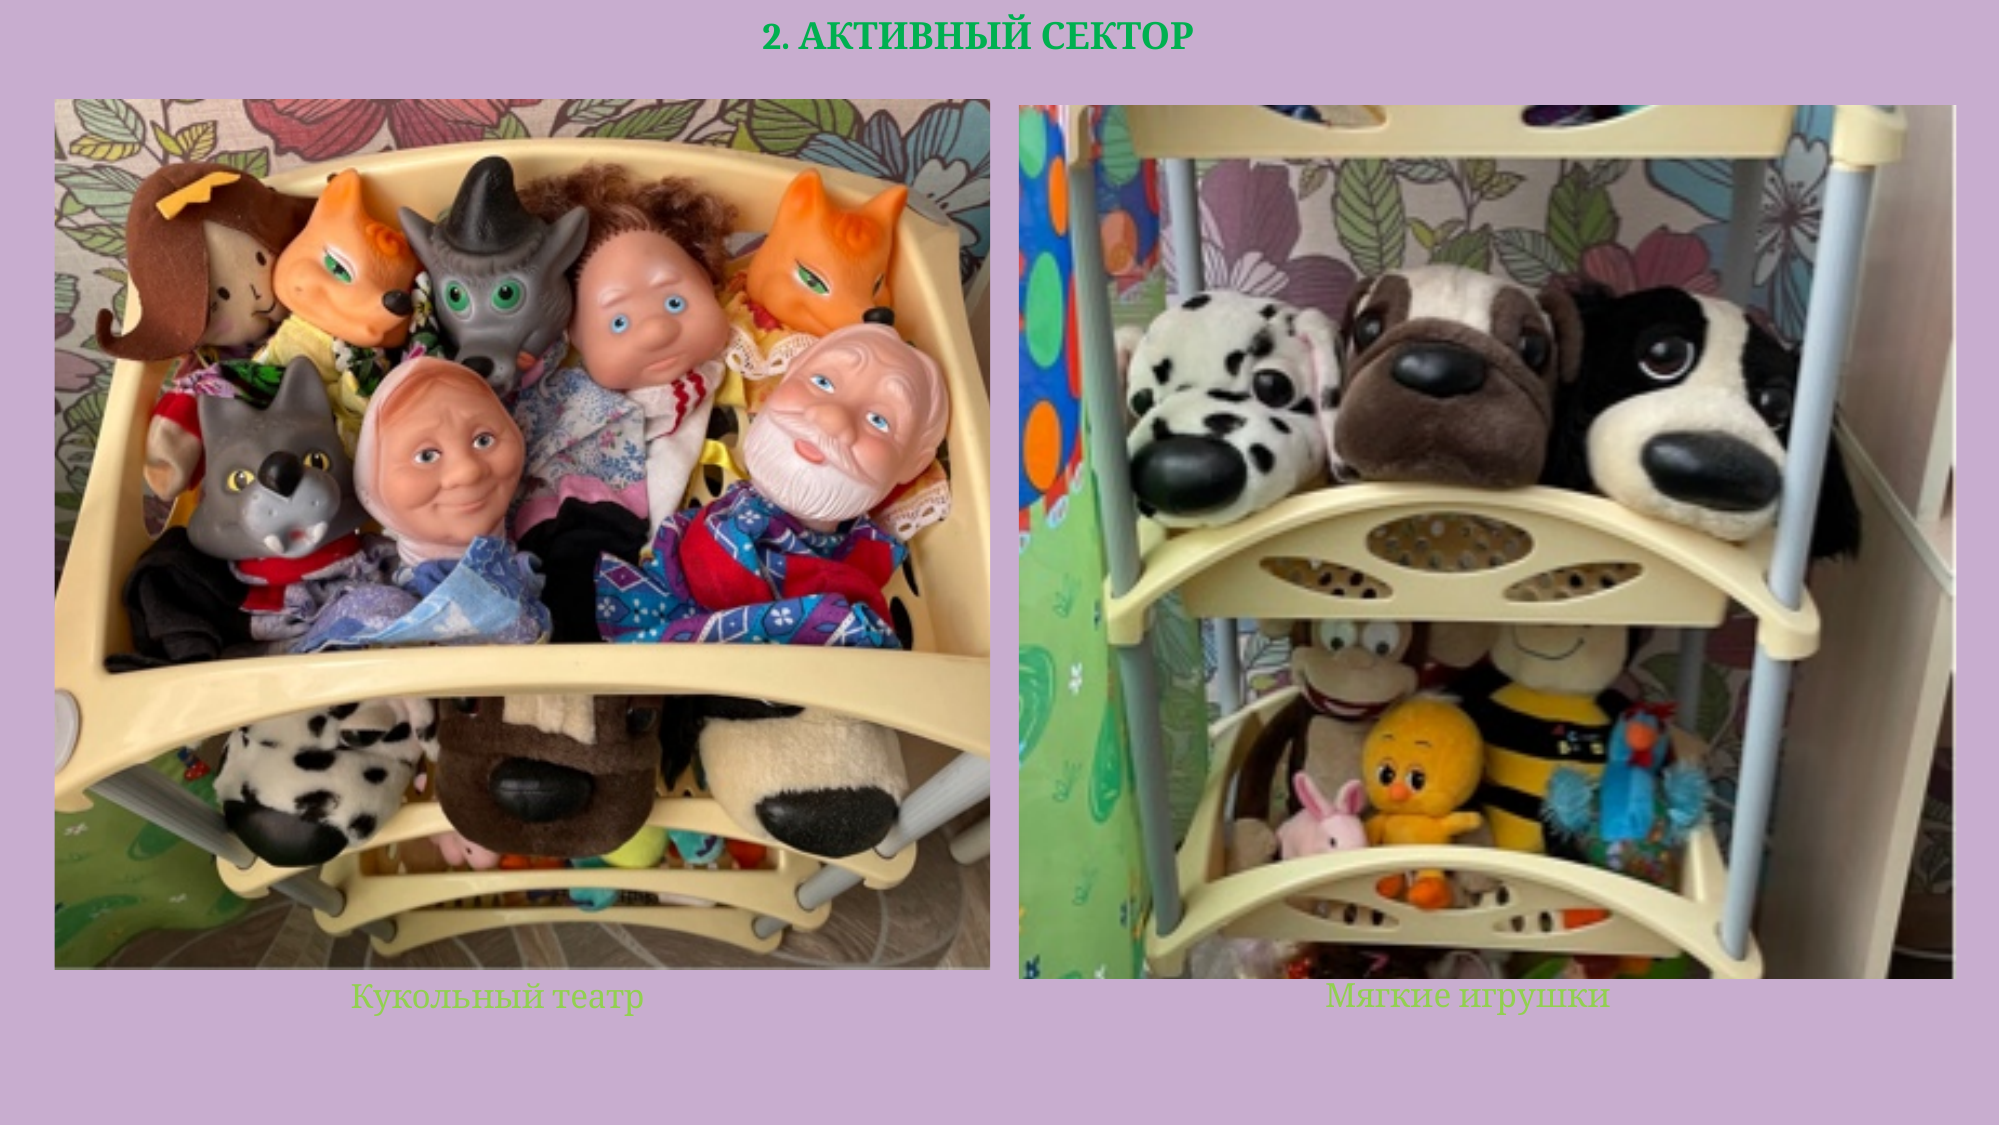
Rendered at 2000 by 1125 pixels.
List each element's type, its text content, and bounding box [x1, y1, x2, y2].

text_box Кукольный театр [88, 974, 915, 1100]
picture [1018, 105, 1957, 979]
text_box 2. АКТИВНЫЙ СЕКТОР [645, 7, 1312, 65]
text_box Мягкие игрушки [1018, 979, 1918, 1100]
picture [54, 99, 991, 970]
